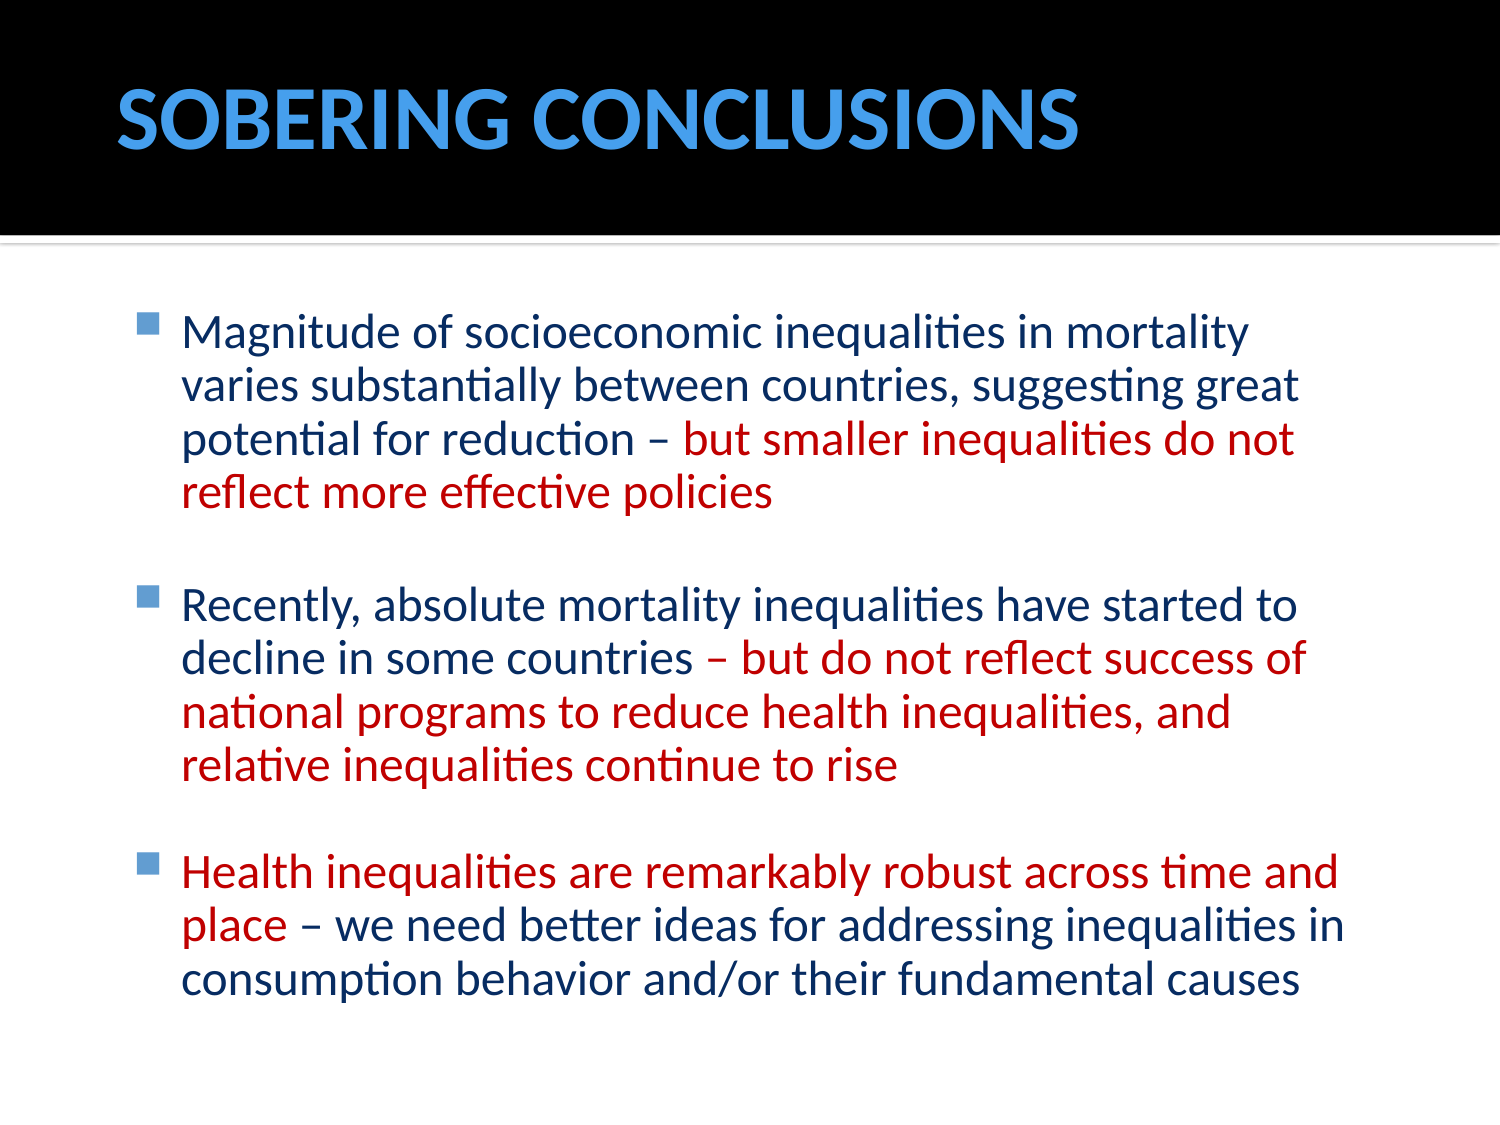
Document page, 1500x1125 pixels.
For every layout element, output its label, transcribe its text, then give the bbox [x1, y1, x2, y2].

list Magnitude of socioeconomic inequalities in mortality varies substantially between countries, suggesting great potential for reduction – but smaller inequalities do not reflect more effective policies Recently, absolute mortality inequalities have started to decline in some countries – but do not reflect success of national programs to reduce health inequalities, and relative inequalities continue to rise Health inequalities are remarkably robust across time and place – we need better ideas for addressing inequalities in consumption behavior and/or their fundamental causes [106, 290, 1381, 1059]
title SOBERING CONCLUSIONS [101, 19, 1376, 207]
